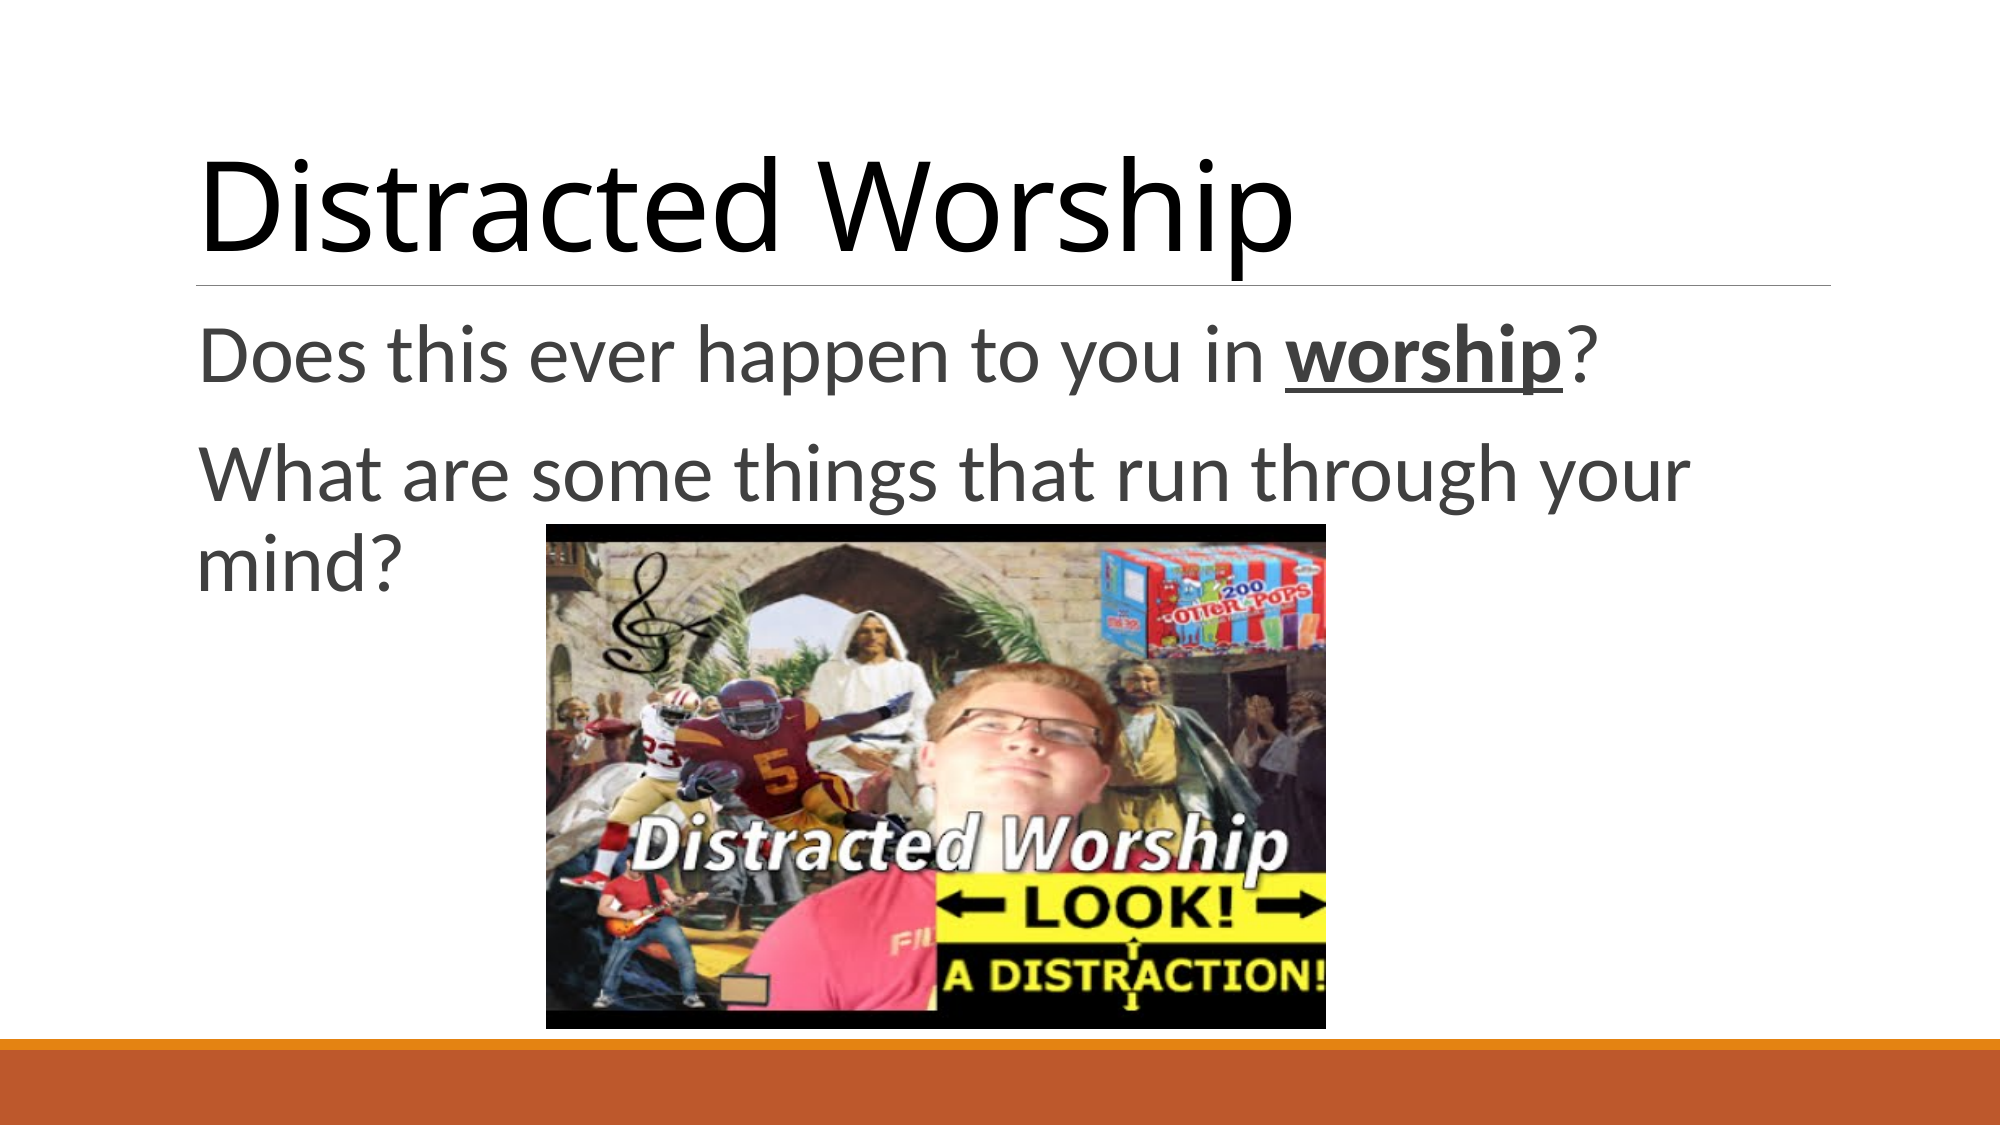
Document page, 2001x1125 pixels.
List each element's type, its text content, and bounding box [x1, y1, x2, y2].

title Distracted Worship [180, 47, 1830, 285]
picture [545, 523, 1326, 1030]
list Does this ever happen to you in worship? What are some things that run through your mind? [180, 302, 1830, 963]
